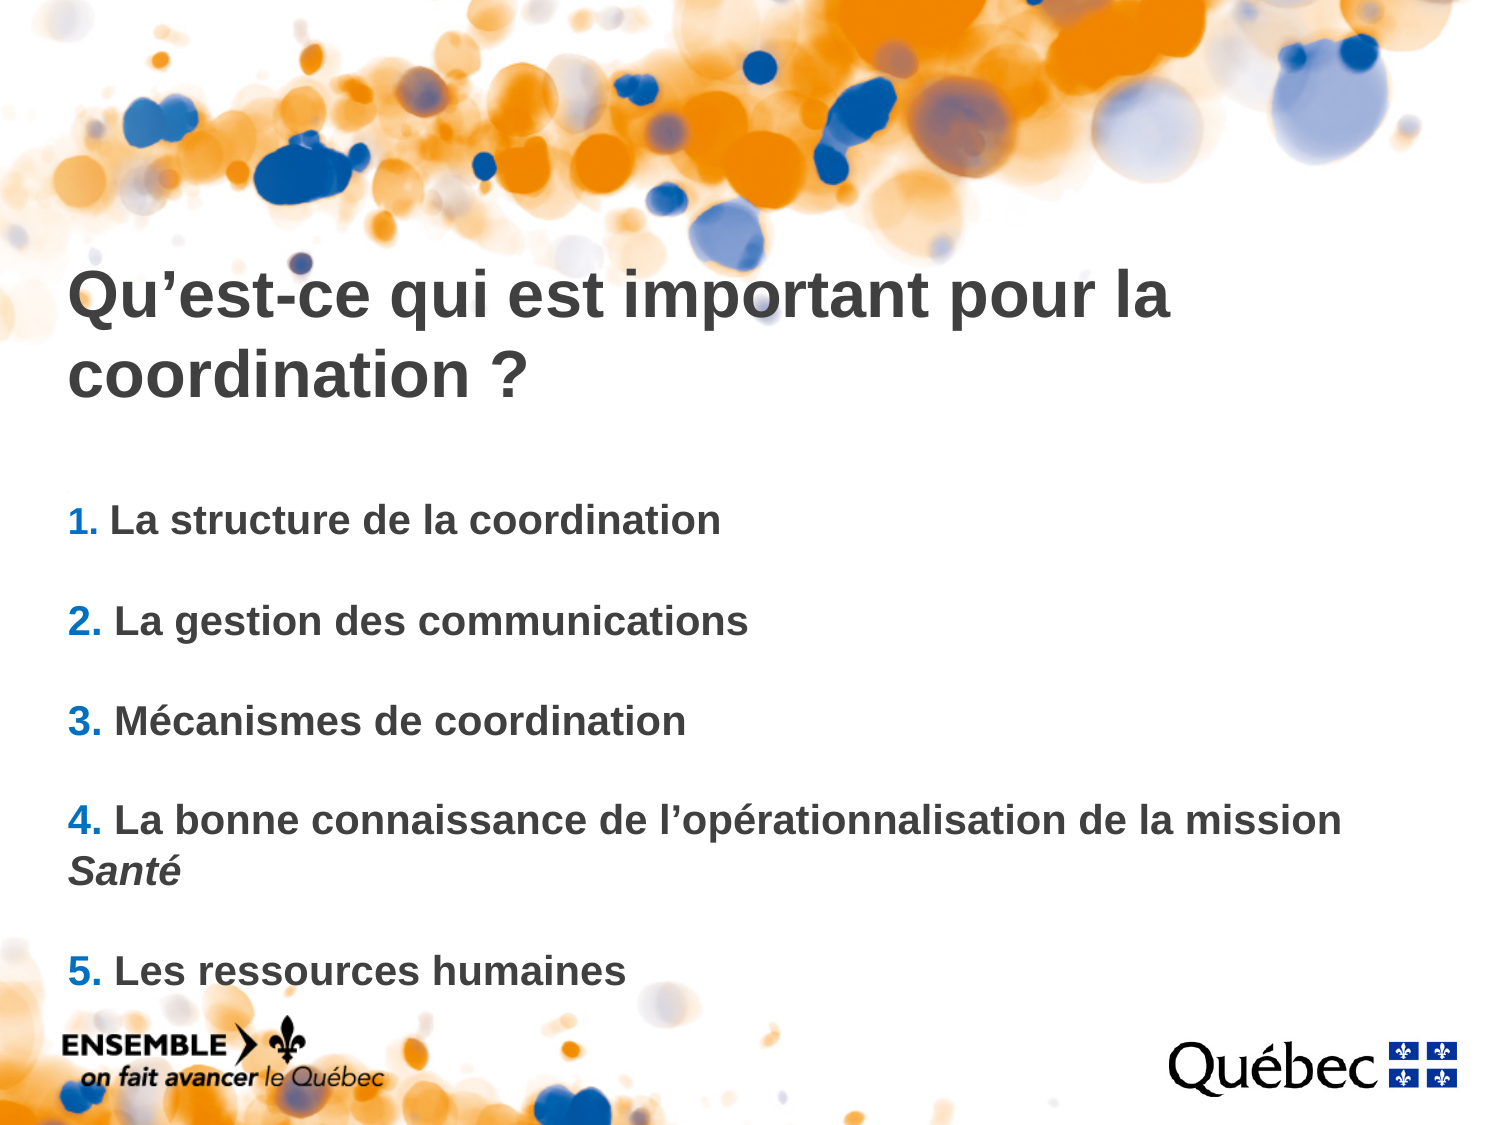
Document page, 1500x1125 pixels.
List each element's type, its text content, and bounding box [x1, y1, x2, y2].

picture [0, 0, 1500, 1125]
title Qu’est-ce qui est important pour la coordination ? . 1. La structure de la coordination 2. La gestion des communications 3. Mécanismes de coordination 4. La bonne connaissance de l’opérationnalisation de la mission Santé 5. Les ressources humaines [53, 243, 1436, 1000]
